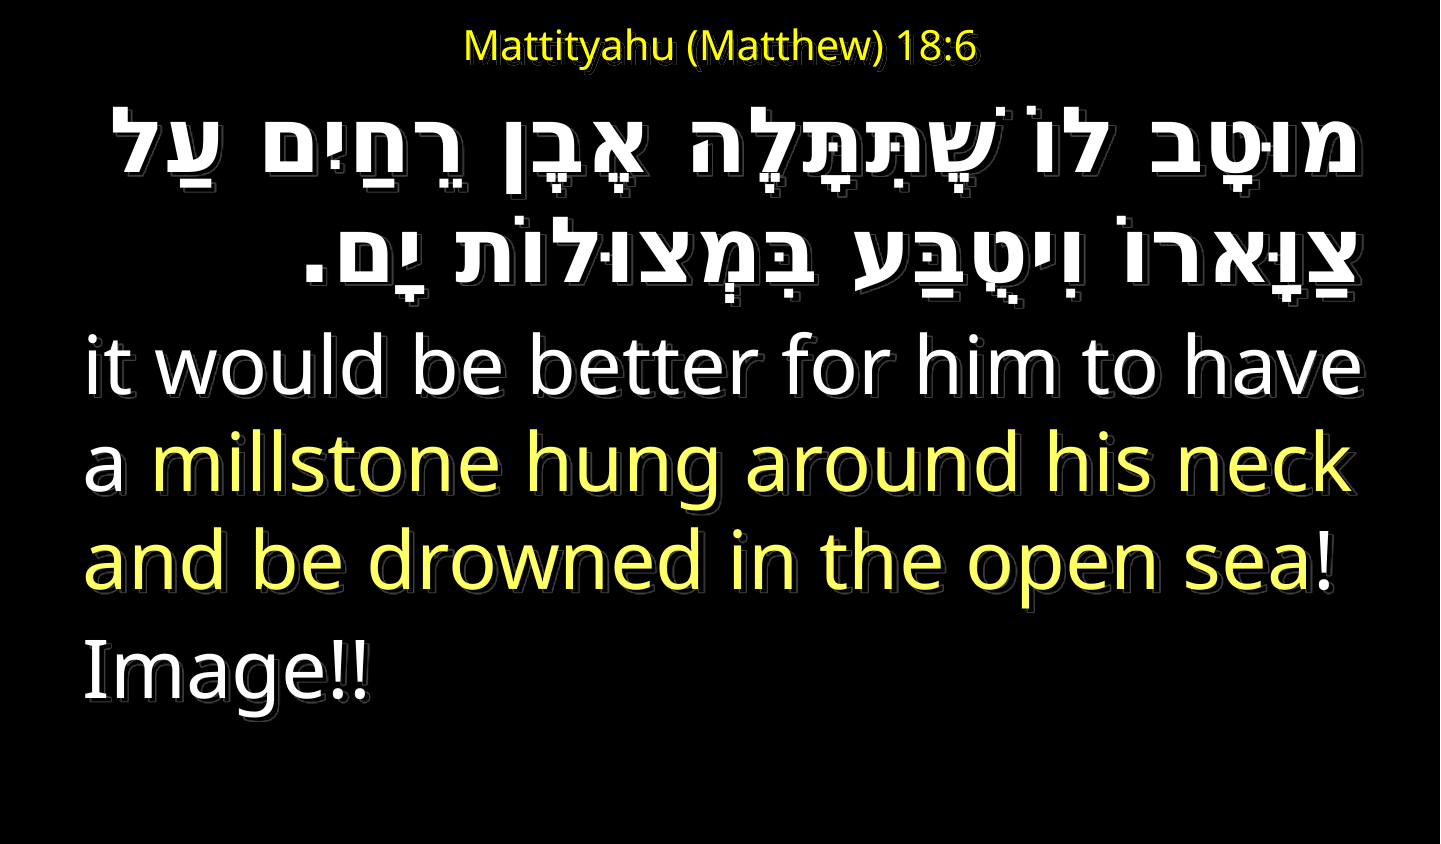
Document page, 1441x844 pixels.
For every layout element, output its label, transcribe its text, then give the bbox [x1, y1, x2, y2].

title Mattityahu (Matthew) 18:6 [234, 9, 1207, 79]
list מוּטָב לוֹ שֶׁתִּתָּלֶה אֶבֶן רֵחַיִם עַל צַוָּארוֹ וִיטֻבַּע בִּמְצוּלוֹת יָם. it would be better for him to have a millstone hung around his neck and be drowned in the open sea! Image!! [71, 75, 1378, 844]
